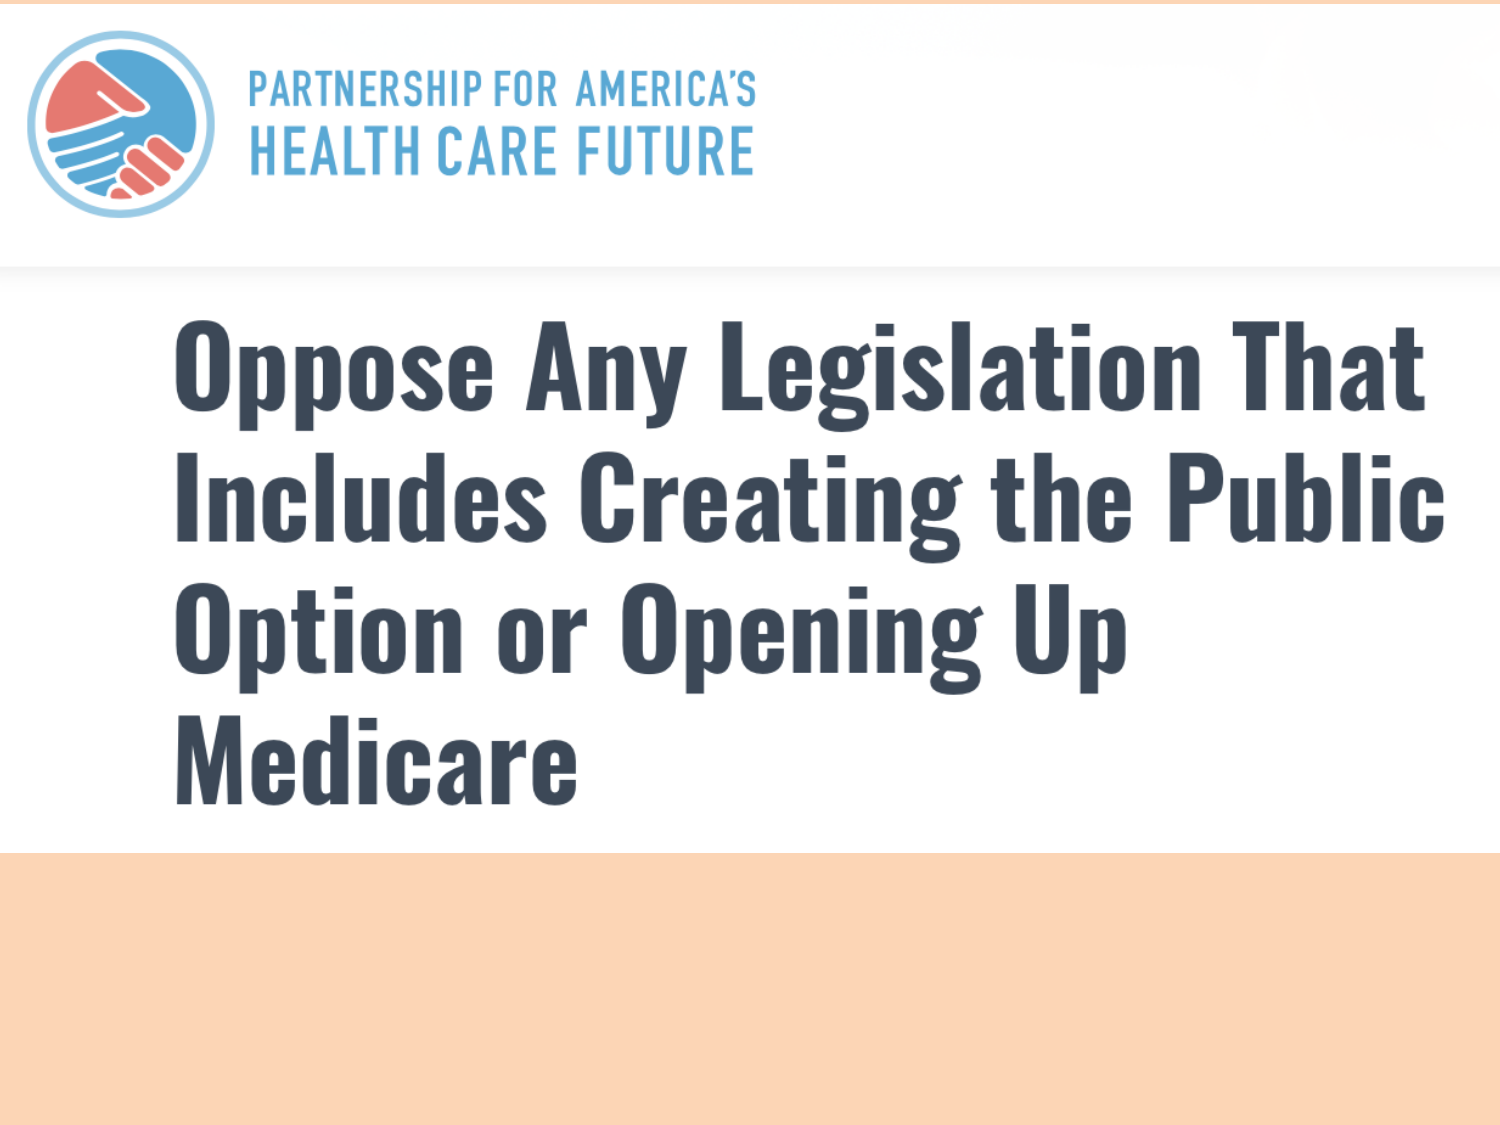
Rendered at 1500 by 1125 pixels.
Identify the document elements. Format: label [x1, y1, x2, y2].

picture [0, 3, 1500, 854]
